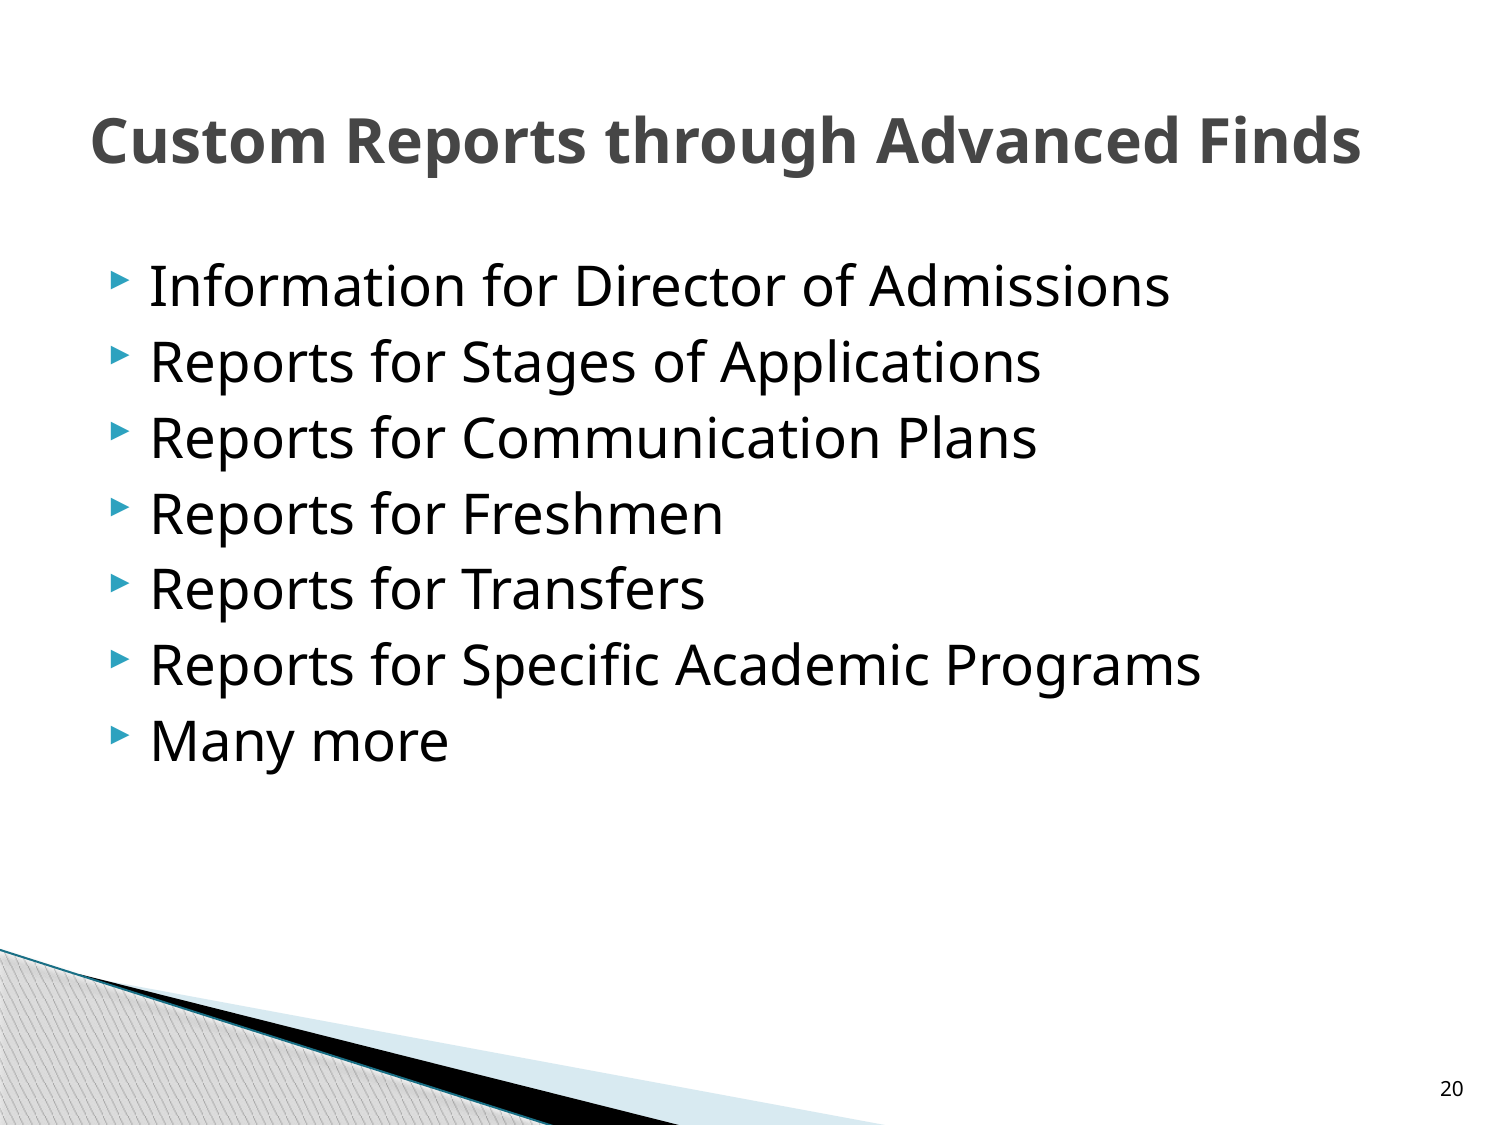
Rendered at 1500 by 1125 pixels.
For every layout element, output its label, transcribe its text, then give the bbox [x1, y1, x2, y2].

list Information for Director of Admissions Reports for Stages of Applications Reports for Communication Plans Reports for Freshmen Reports for Transfers Reports for Specific Academic Programs Many more [75, 243, 1425, 986]
slide_number 20 [1418, 1051, 1479, 1112]
title Custom Reports through Advanced Finds [75, 45, 1425, 233]
